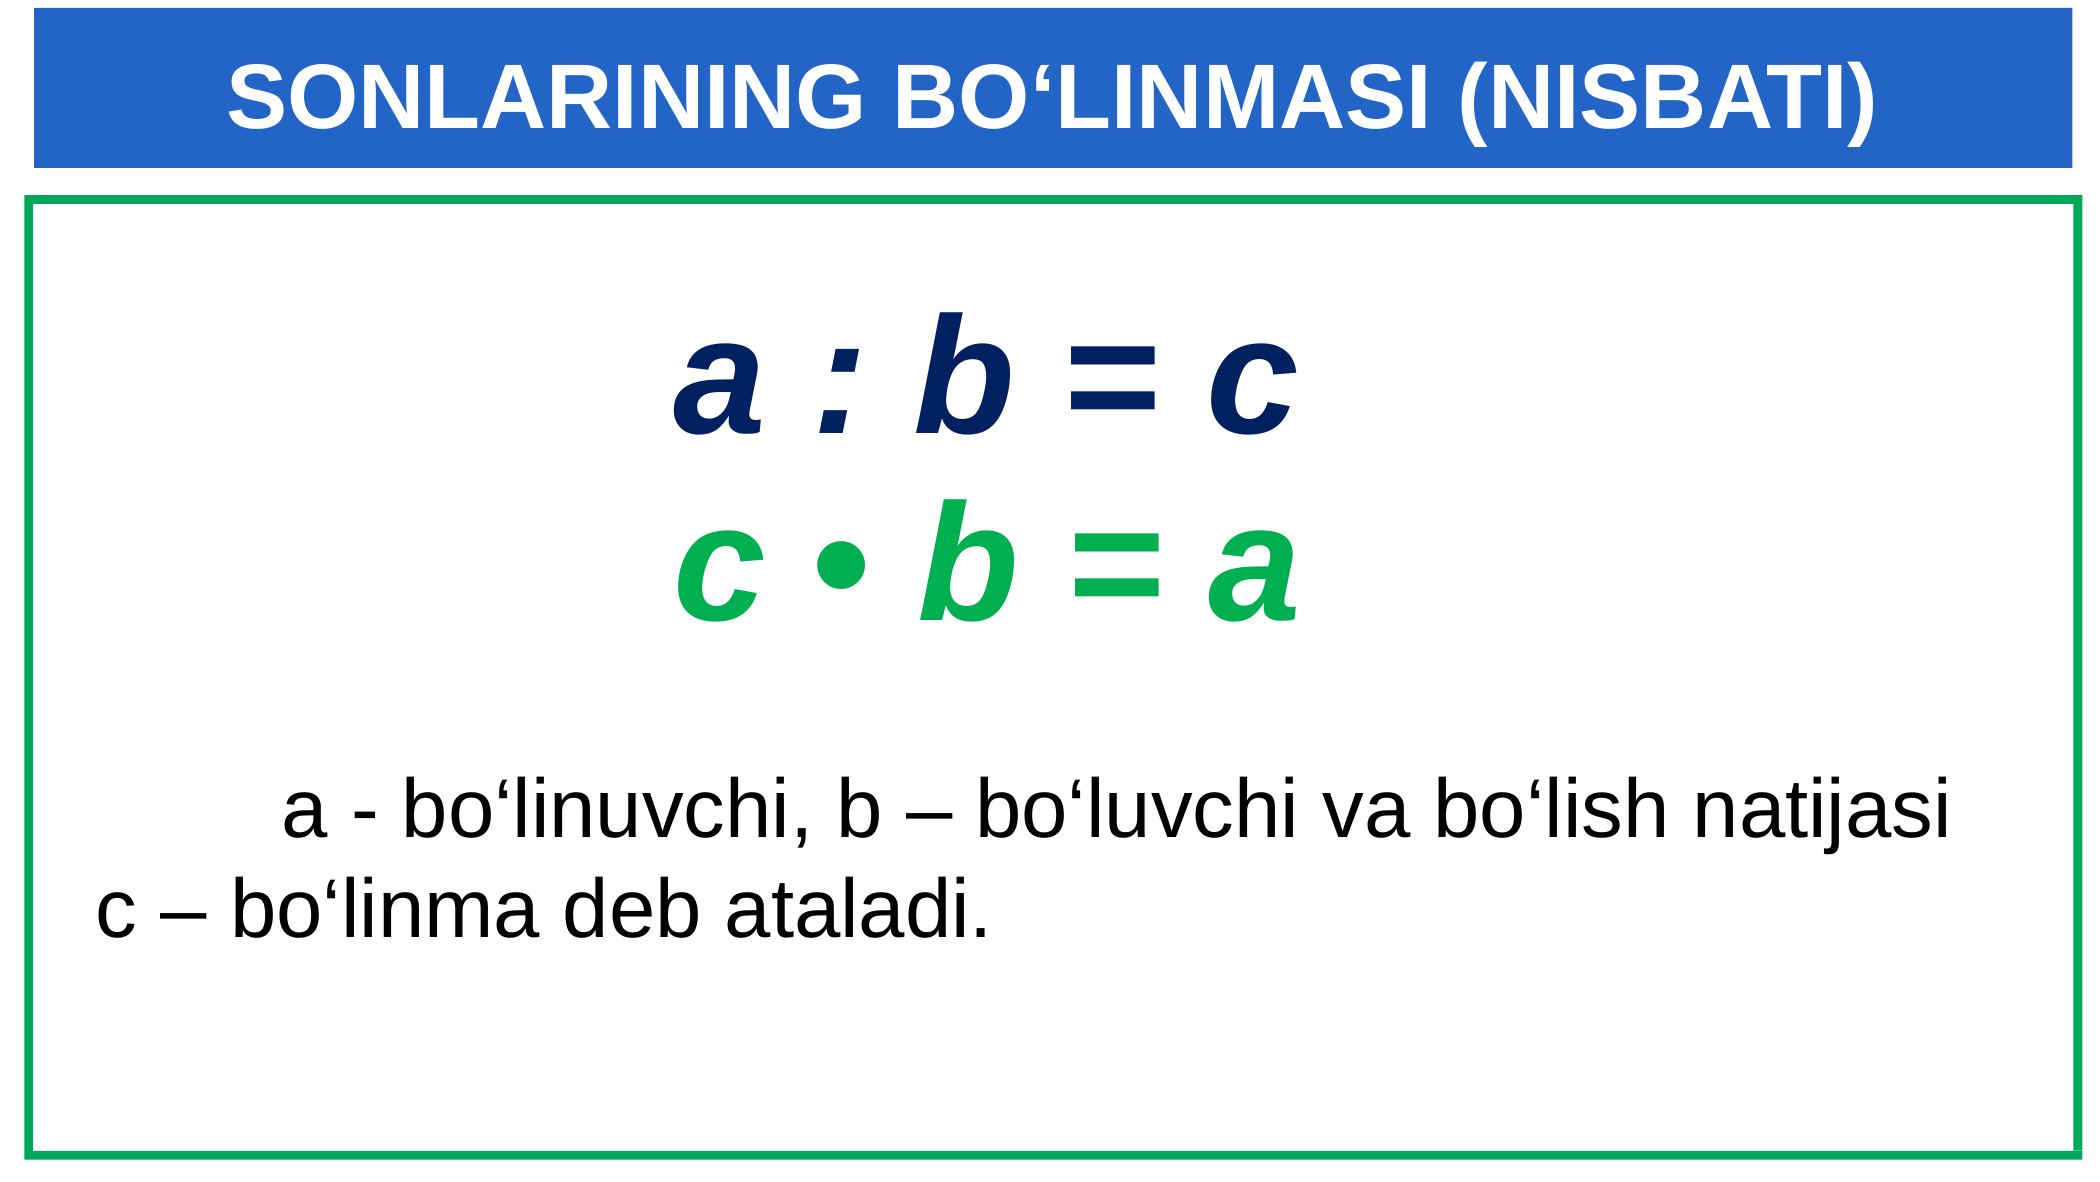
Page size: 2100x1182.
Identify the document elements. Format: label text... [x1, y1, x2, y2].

text_box [34, 7, 2073, 27]
text_box [34, 157, 2073, 168]
text_box SONLARINING BO‘LINMASI (NISBATI) [34, 27, 2073, 157]
text_box a : b = с с • b = a a - bo‘linuvchi, b – bo‘luvchi va bo‘lish natijasi с – bo‘linma deb ataladi. [57, 271, 2049, 962]
